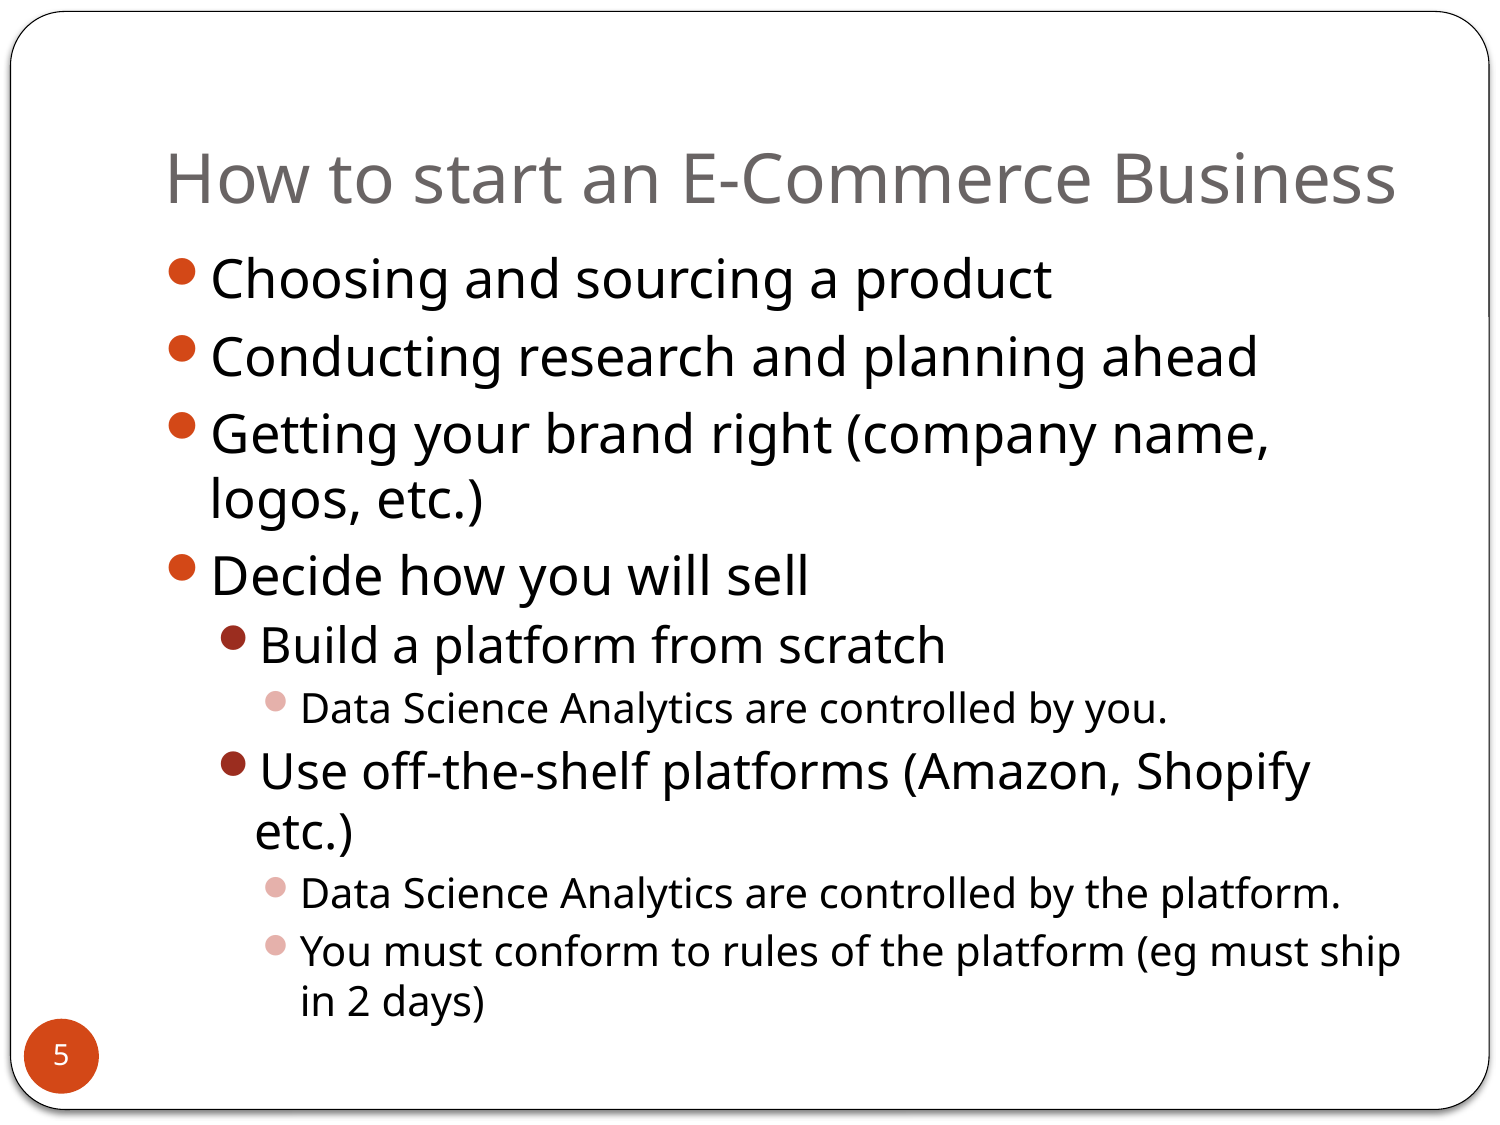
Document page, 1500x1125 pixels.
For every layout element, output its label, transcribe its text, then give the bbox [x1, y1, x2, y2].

title How to start an E-Commerce Business [150, 45, 1425, 233]
slide_number 5 [23, 1018, 99, 1094]
list Choosing and sourcing a product Conducting research and planning ahead Getting your brand right (company name, logos, etc.) Decide how you will sell Build a platform from scratch Data Science Analytics are controlled by you. Use off-the-shelf platforms (Amazon, Shopify etc.) Data Science Analytics are controlled by the platform. You must conform to rules of the platform (eg must ship in 2 days) [150, 237, 1425, 988]
